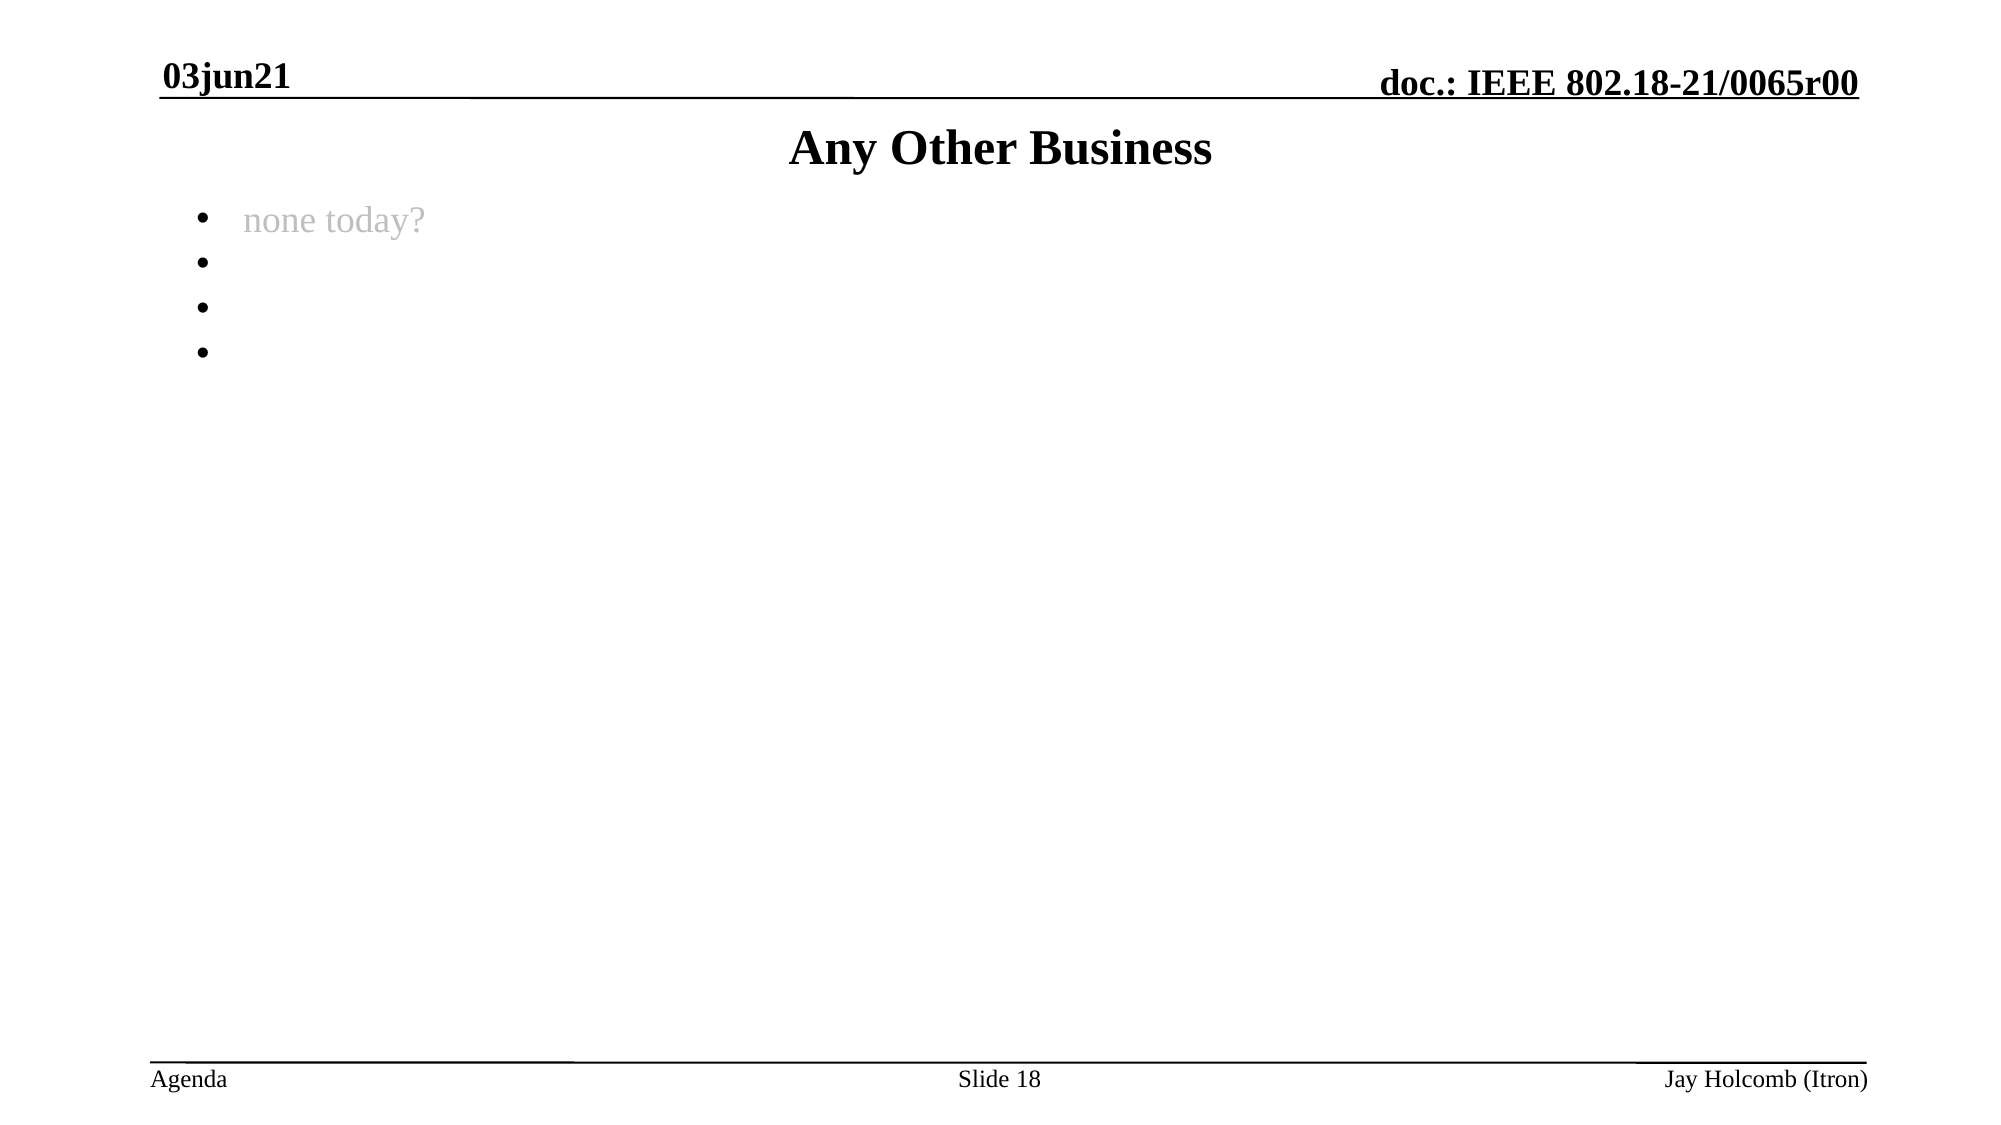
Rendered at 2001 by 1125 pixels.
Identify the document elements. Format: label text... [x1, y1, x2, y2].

footer Jay Holcomb (Itron) [1171, 1061, 1869, 1093]
slide_number Slide 18 [933, 1061, 1067, 1123]
list none today? [162, 187, 1851, 1063]
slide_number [162, 62, 512, 96]
title Any Other Business [363, 101, 1639, 187]
